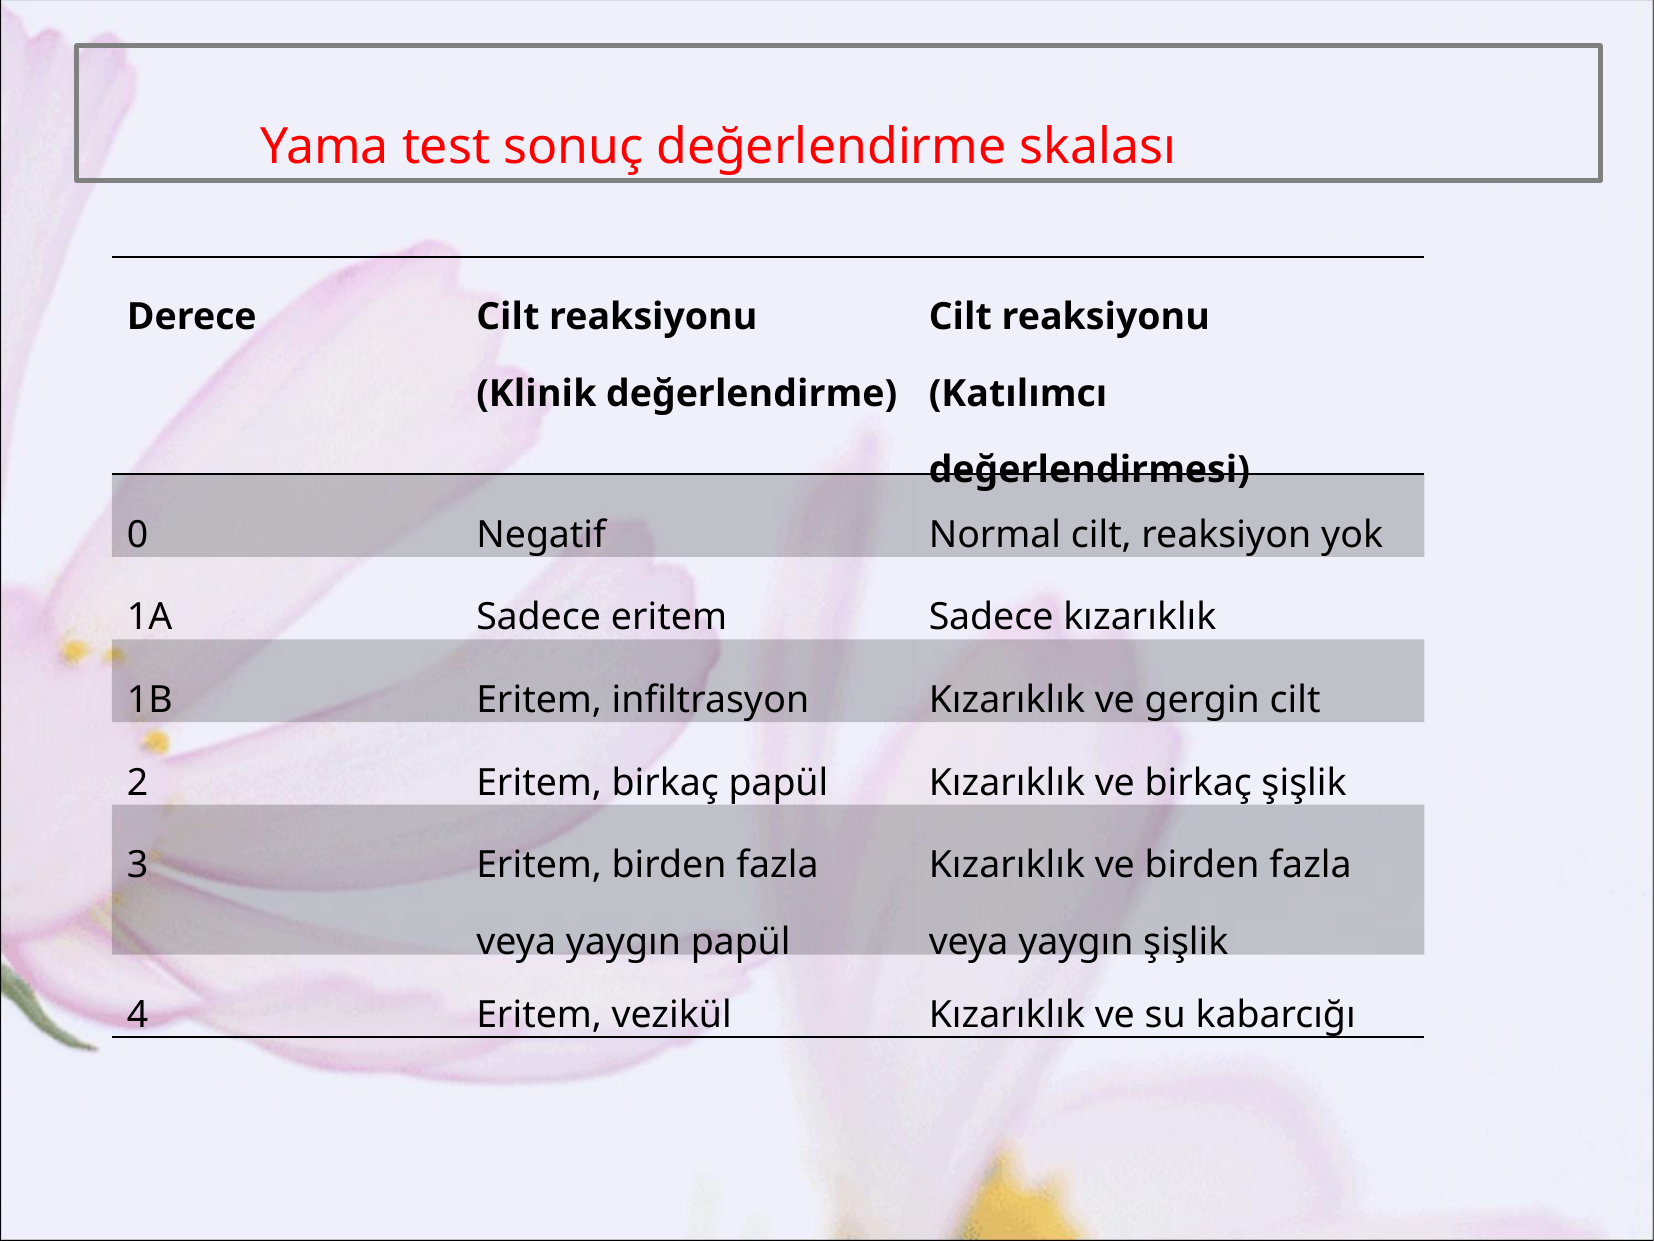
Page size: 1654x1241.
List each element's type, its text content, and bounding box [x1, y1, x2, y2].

table_cell Kızarıklık ve su kabarcığı [914, 955, 1424, 1036]
table_cell Kızarıklık ve gergin cilt [914, 639, 1424, 722]
table_cell Eritem, birkaç papül [461, 722, 914, 805]
table_cell 1B [112, 639, 461, 722]
table_cell Eritem, birden fazla veya yaygın papül [461, 805, 914, 955]
table_cell Kızarıklık ve birden fazla veya yaygın şişlik [914, 805, 1424, 955]
table_cell 4 [112, 955, 461, 1036]
table_cell 1A [112, 557, 461, 639]
table_cell 3 [112, 805, 461, 955]
table_cell Sadece kızarıklık [914, 557, 1424, 639]
table_header Derece [112, 258, 461, 473]
table_header Cilt reaksiyonu (Katılımcı değerlendirmesi) [914, 258, 1424, 473]
table_cell 0 [112, 475, 461, 557]
table_cell Kızarıklık ve birkaç şişlik [914, 722, 1424, 805]
text_box Yama test sonuç değerlendirme skalası [76, 45, 1601, 181]
table_cell Negatif [461, 475, 914, 557]
table_cell Sadece eritem [461, 557, 914, 639]
table_cell Eritem, infiltrasyon [461, 639, 914, 722]
table_cell Normal cilt, reaksiyon yok [914, 475, 1424, 557]
table_cell Eritem, vezikül [461, 955, 914, 1036]
table_cell 2 [112, 722, 461, 805]
picture [0, 0, 1654, 1241]
table_header Cilt reaksiyonu (Klinik değerlendirme) [461, 258, 914, 473]
